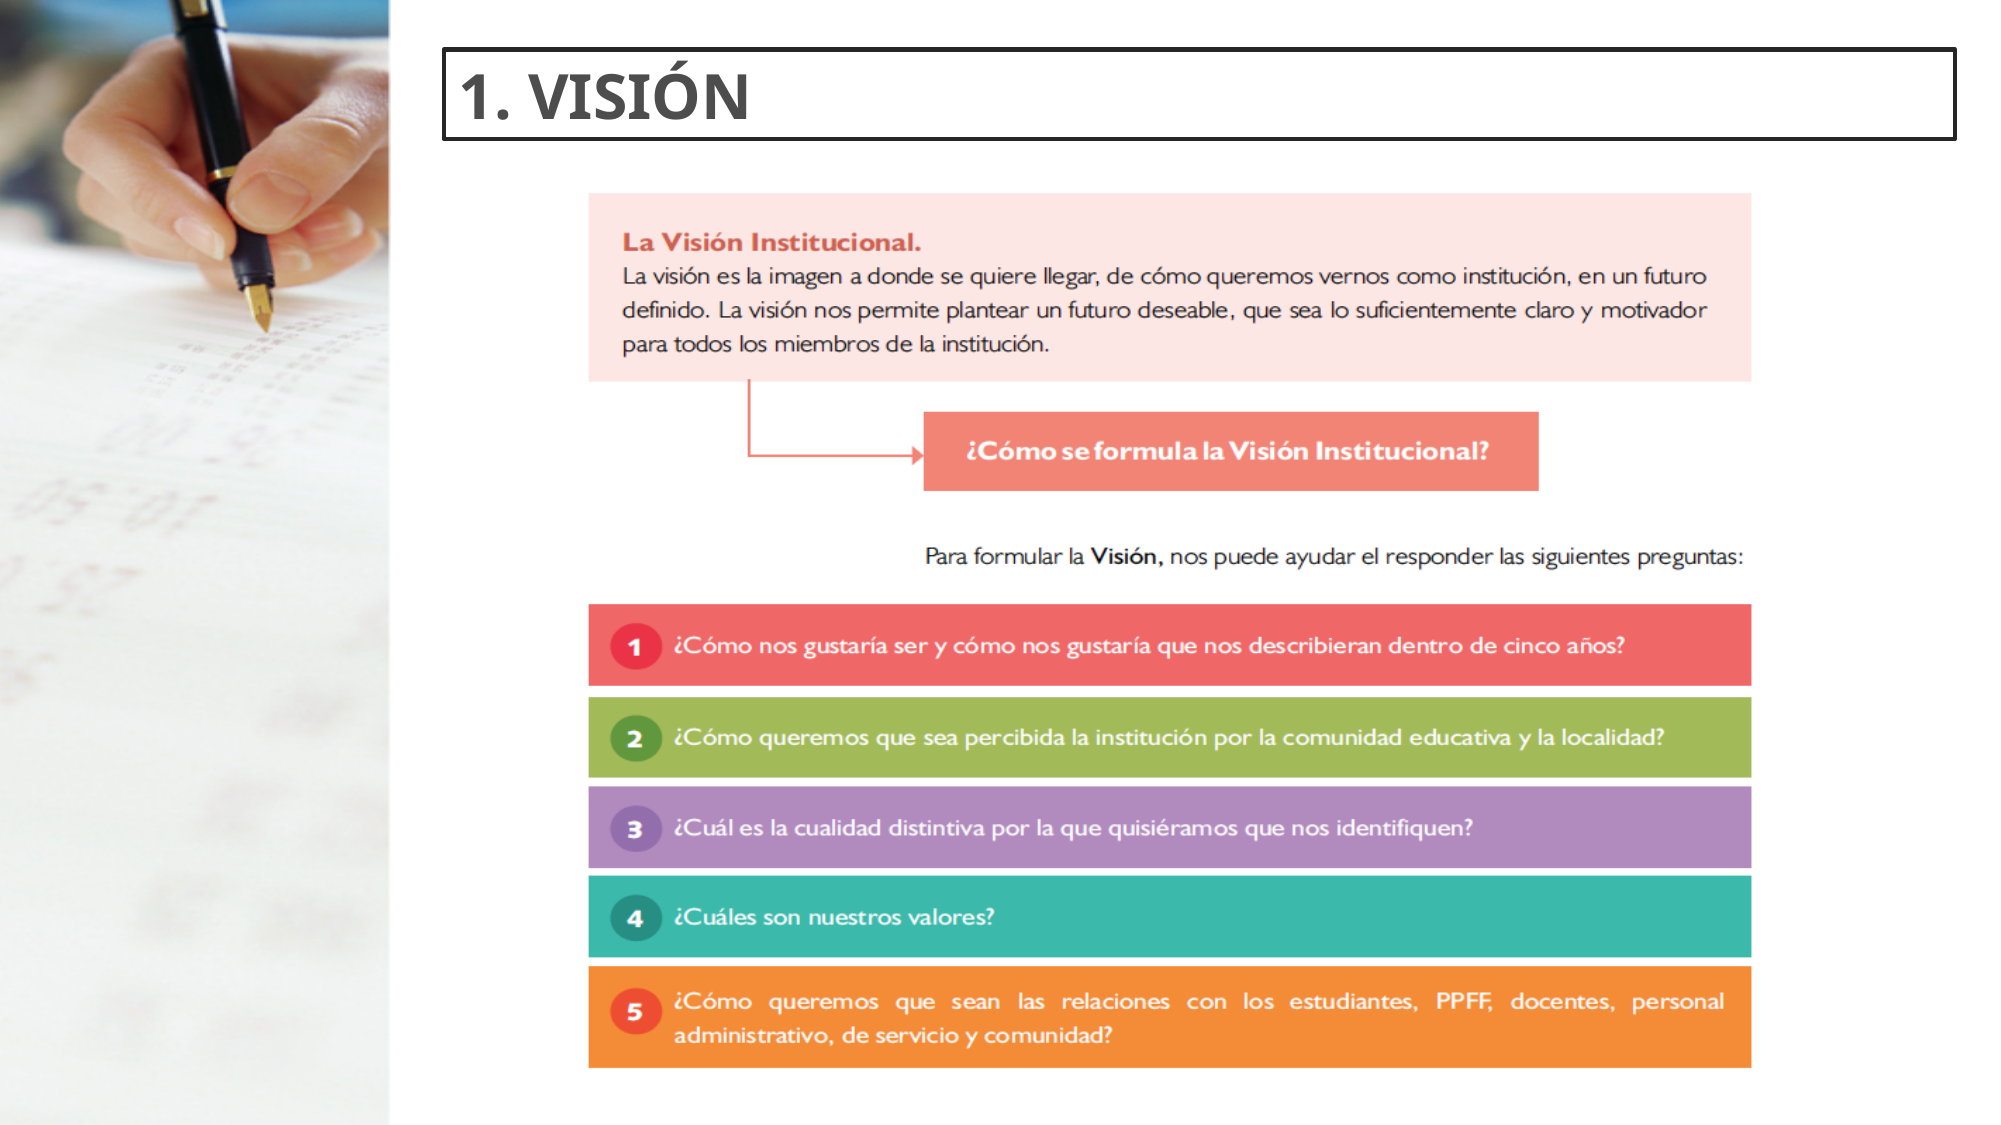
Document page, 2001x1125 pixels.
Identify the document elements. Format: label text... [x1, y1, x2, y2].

text_box 1. VISIÓN [443, 49, 1955, 140]
picture [0, 0, 2001, 1125]
